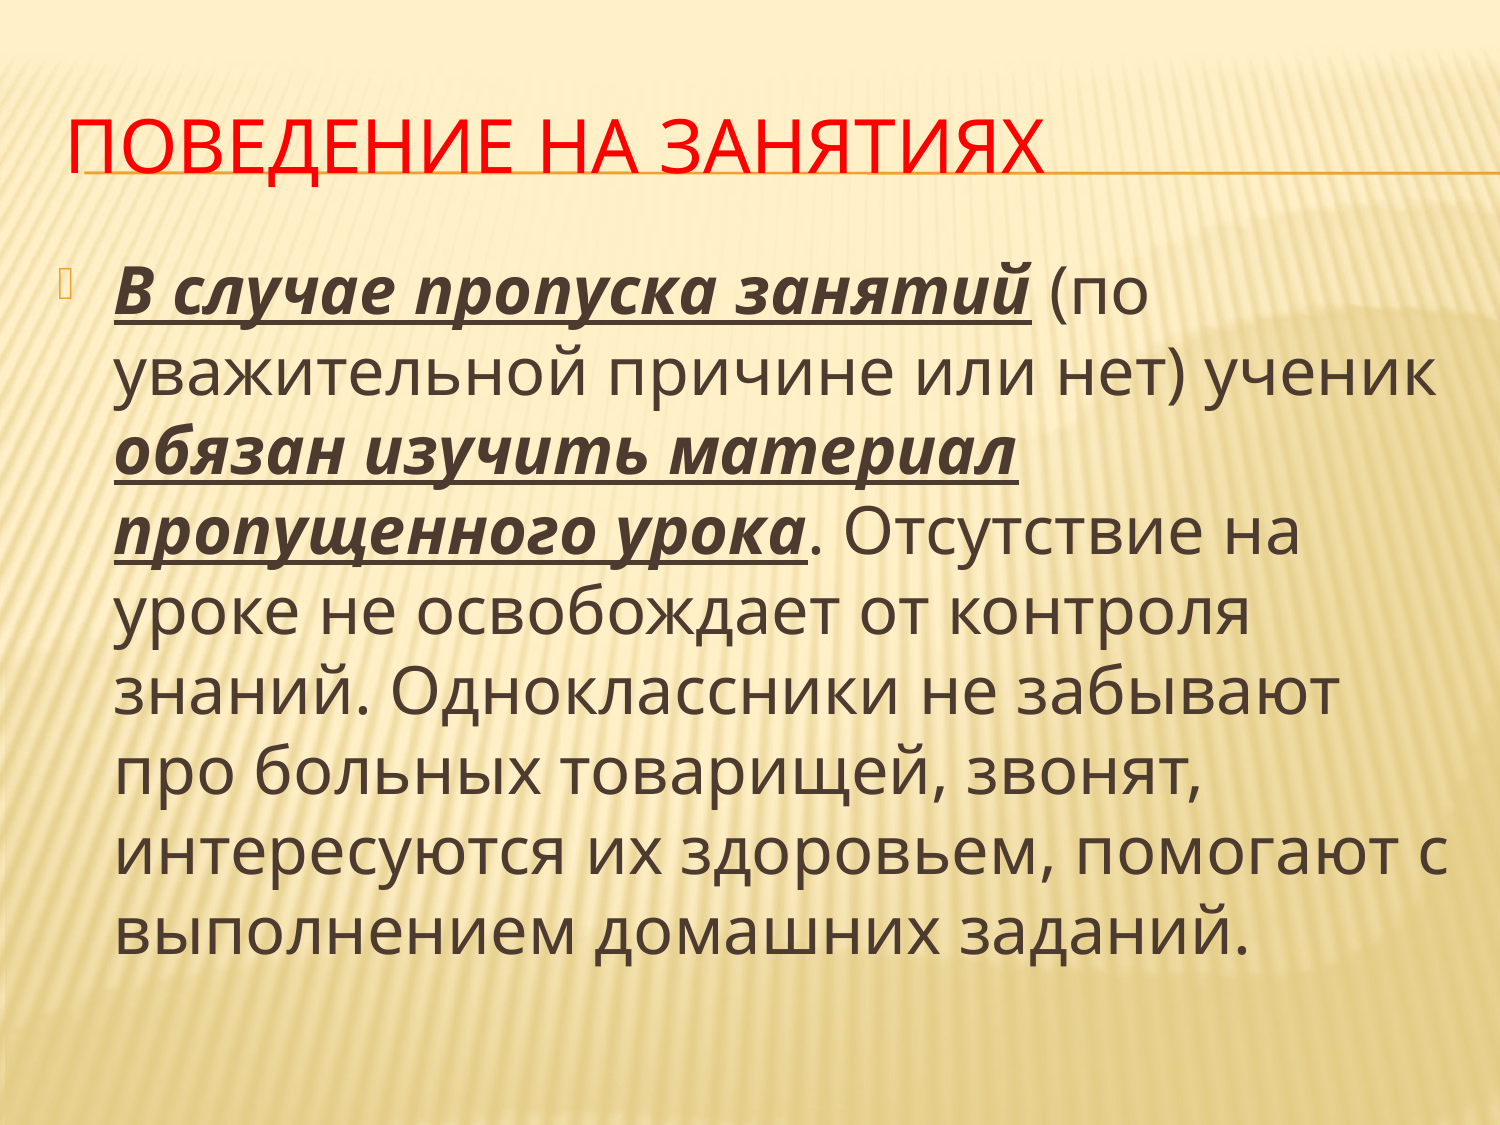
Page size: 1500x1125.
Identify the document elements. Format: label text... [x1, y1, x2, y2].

list В случае пропуска занятий (по уважительной причине или нет) ученик обязан изучить материал пропущенного урока. Отсутствие на уроке не освобождает от контроля знаний. Одноклассники не забывают про больных товарищей, звонят, интересуются их здоровьем, помогают с выполнением домашних заданий. [42, 240, 1468, 984]
title Поведение на занятиях [50, 75, 1475, 213]
